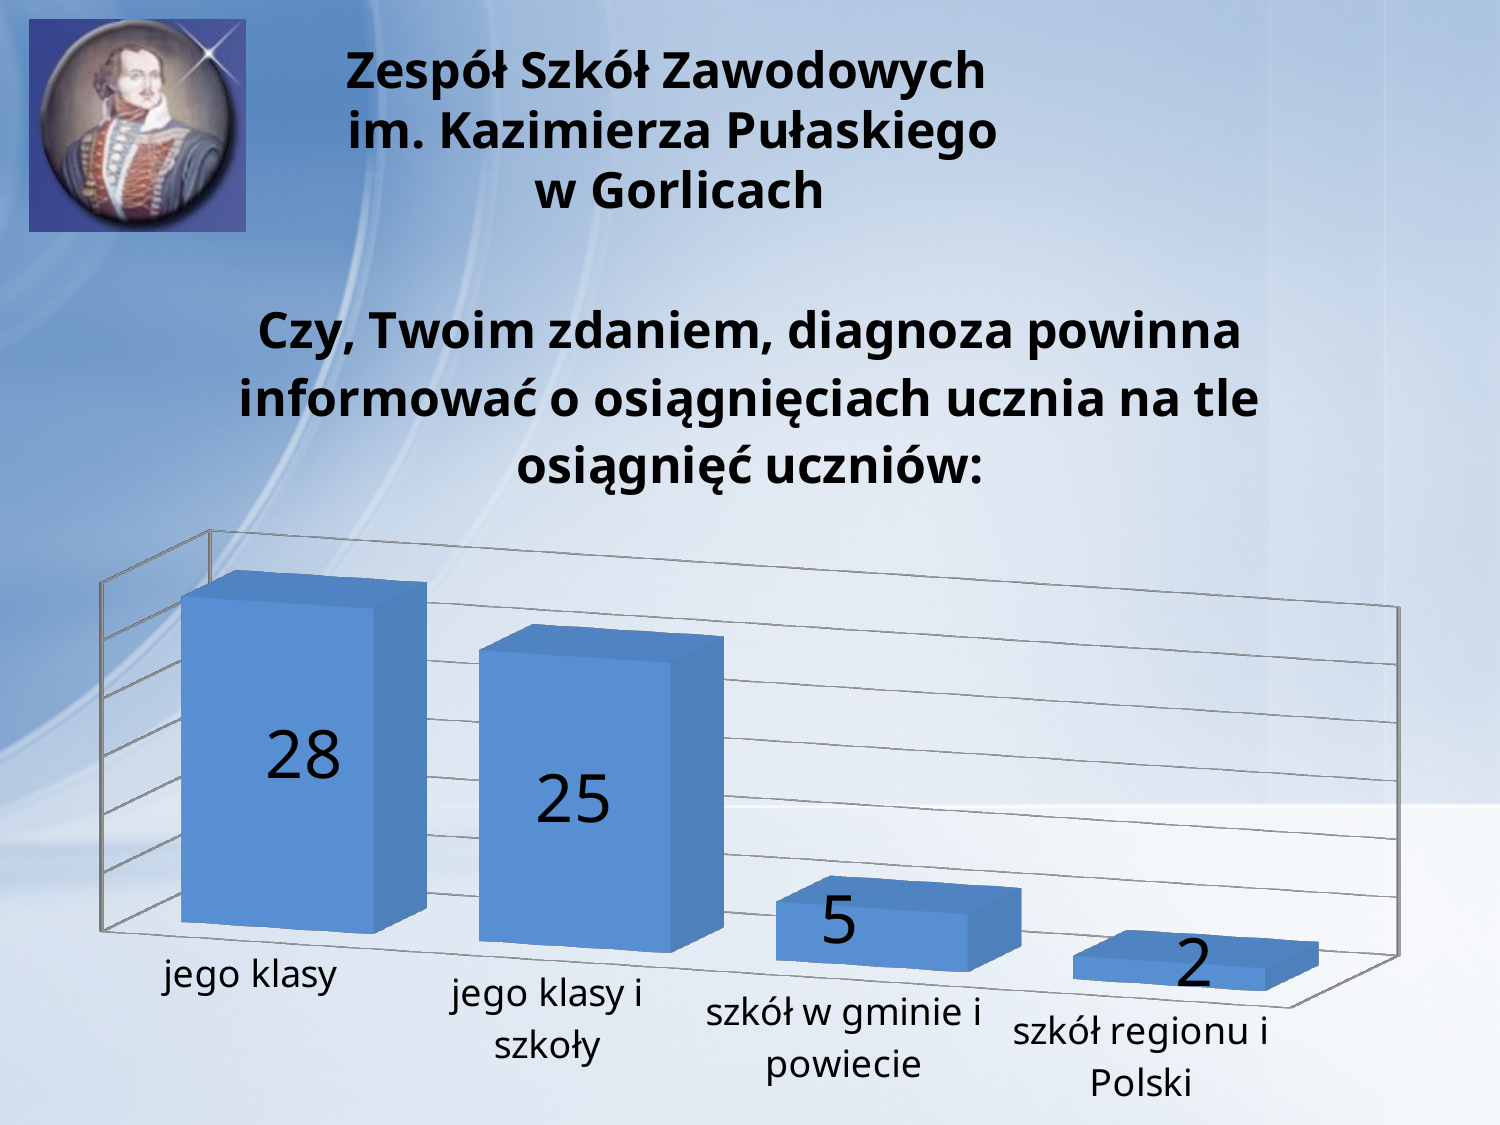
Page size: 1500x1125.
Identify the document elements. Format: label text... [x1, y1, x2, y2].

text_box Zespół Szkół Zawodowych im. Kazimierza Pułaskiego w Gorlicach [253, 30, 1093, 226]
chart [0, 254, 1500, 1125]
picture [0, 0, 1500, 254]
